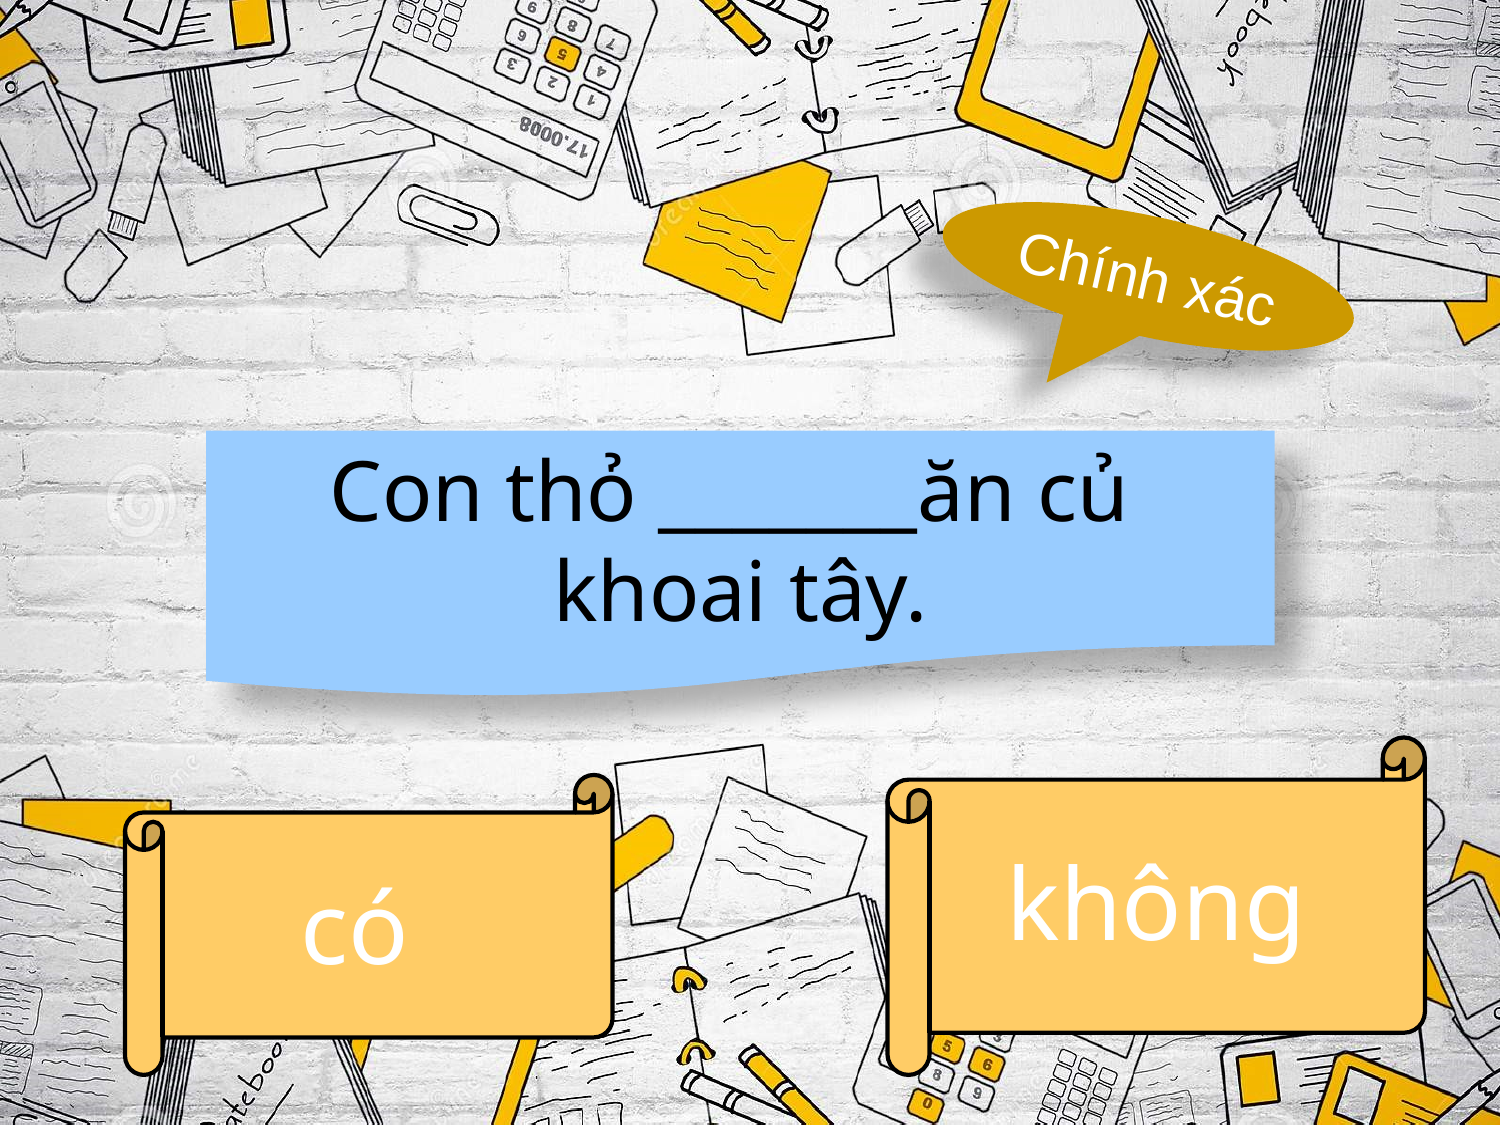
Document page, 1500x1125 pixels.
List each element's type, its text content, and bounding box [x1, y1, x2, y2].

text_box Chính xác [942, 202, 1354, 383]
text_box [885, 735, 1428, 1077]
text_box có [286, 856, 425, 992]
picture [0, 0, 1500, 1125]
text_box [122, 772, 615, 1077]
text_box Con thỏ _______ăn củ khoai tây. [206, 430, 1275, 696]
text_box không [992, 833, 1321, 969]
